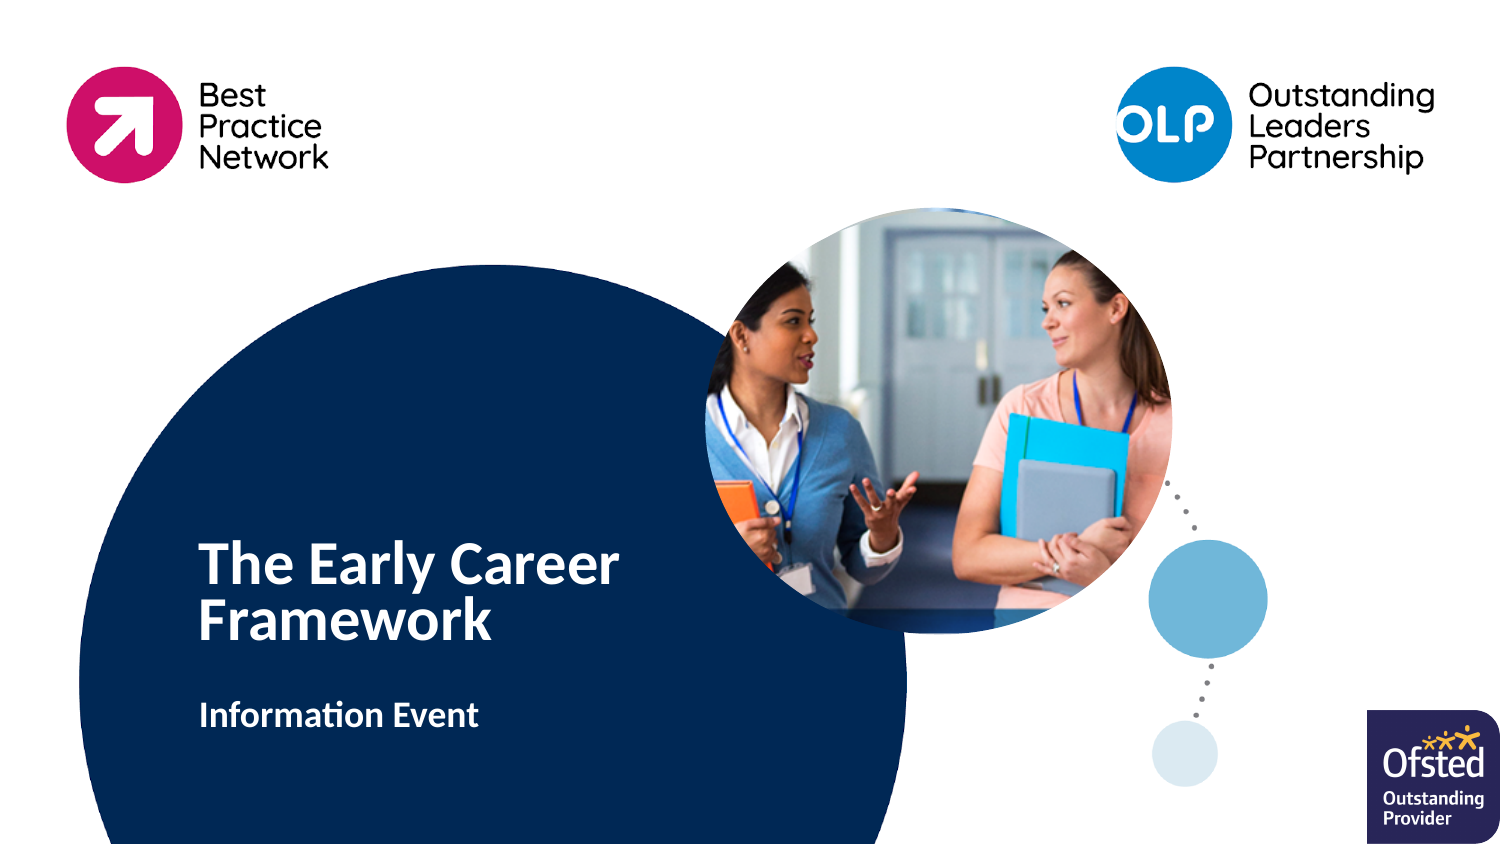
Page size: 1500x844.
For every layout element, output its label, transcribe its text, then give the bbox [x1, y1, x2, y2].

picture [0, 0, 1500, 844]
subtitle Information Event [187, 694, 830, 784]
title The Early Career Framework [187, 423, 706, 658]
